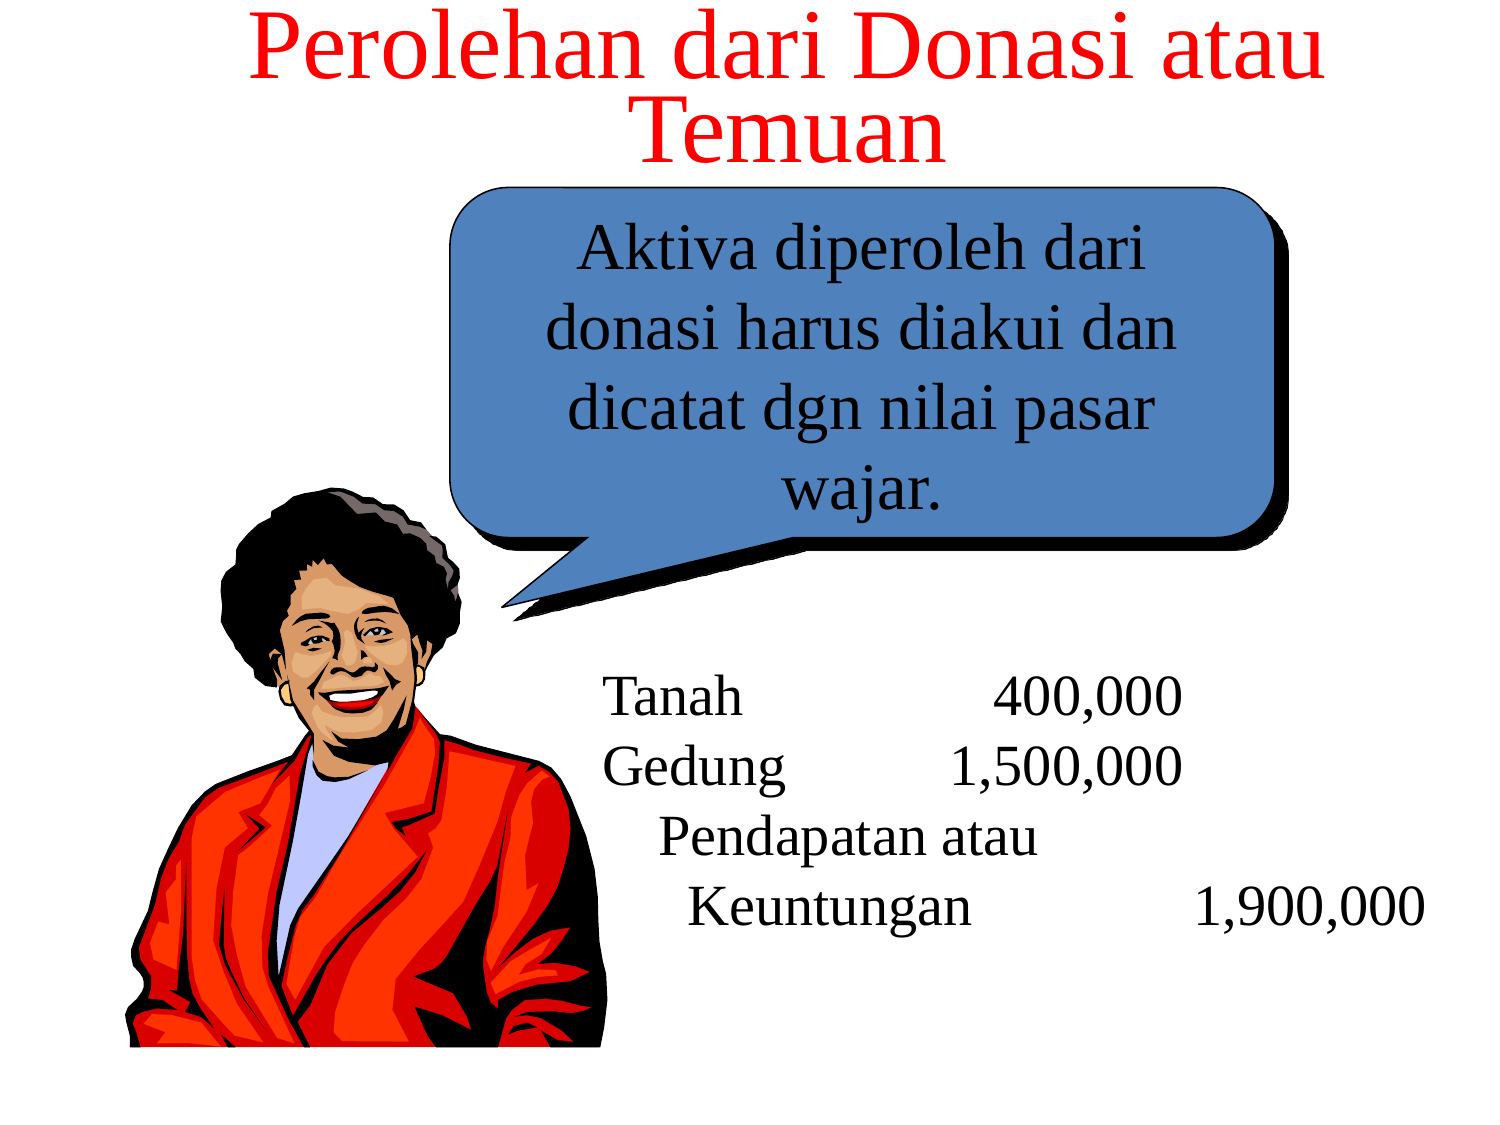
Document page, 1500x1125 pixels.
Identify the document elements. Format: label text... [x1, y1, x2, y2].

text_box Perolehan dari Donasi atau Temuan [149, 0, 1425, 191]
text_box Aktiva diperoleh dari donasi harus diakui dan dicatat dgn nilai pasar wajar. [449, 187, 1275, 582]
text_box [124, 487, 608, 1048]
text_box Tanah 400,000 Gedung 1,500,000 Pendapatan atau Keuntungan 1,900,000 [612, 649, 1500, 945]
